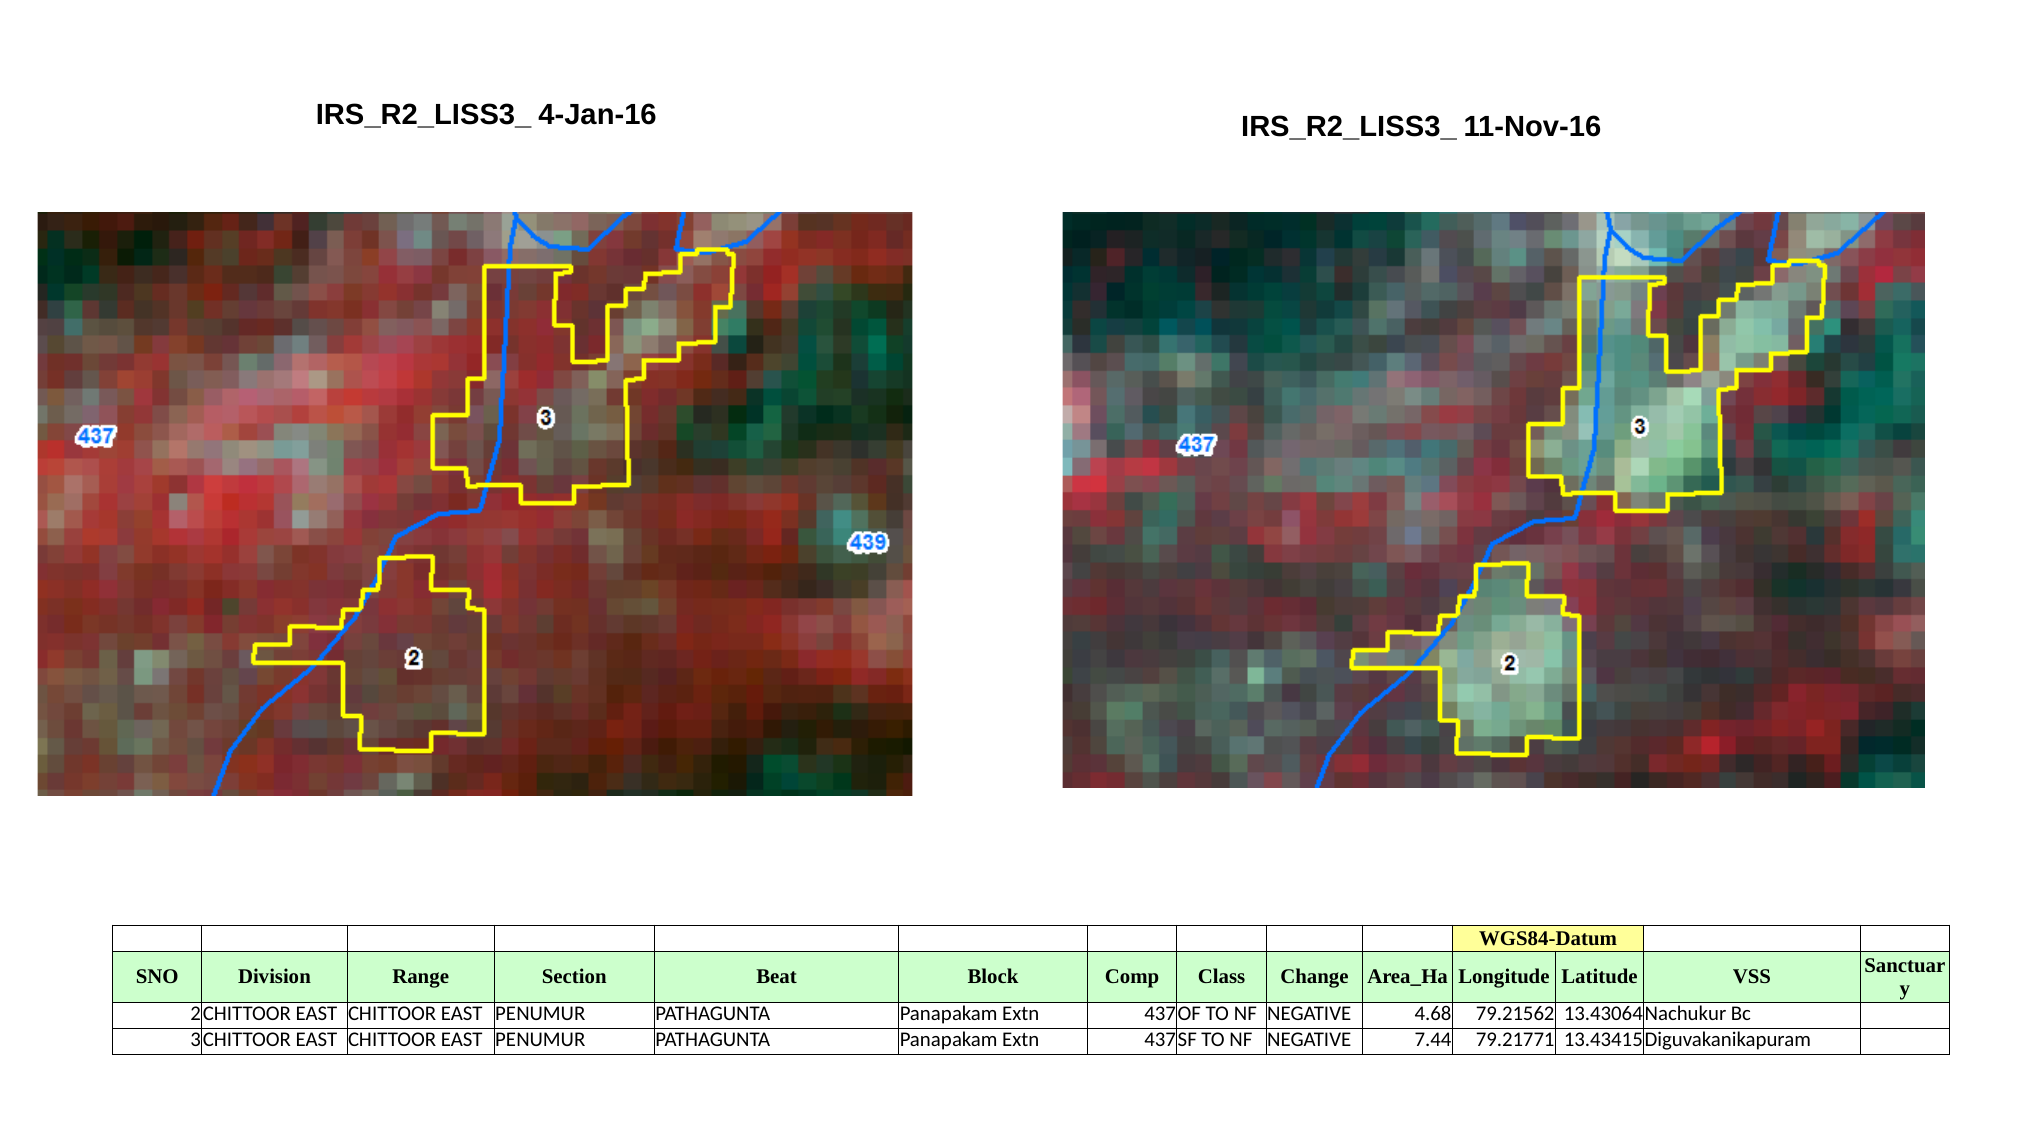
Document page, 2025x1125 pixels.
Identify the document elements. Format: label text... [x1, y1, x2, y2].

table_cell CHITTOOR EAST [348, 1029, 494, 1054]
table_cell Beat [655, 952, 898, 1002]
table_cell SF TO NF [1177, 1029, 1266, 1054]
table_cell 437 [1088, 1029, 1176, 1054]
text_box IRS_R2_LISS3_ 11-Nov-16 [1225, 99, 1625, 150]
table_cell PENUMUR [495, 1029, 654, 1054]
table_cell Section [495, 952, 654, 1002]
table_cell PATHAGUNTA [655, 1029, 898, 1054]
table_cell Longitude [1453, 952, 1555, 1002]
table_header [899, 926, 1087, 951]
table_header [202, 926, 347, 951]
table_header [1861, 926, 1949, 951]
table_cell CHITTOOR EAST [202, 1003, 347, 1028]
table_cell Latitude [1556, 952, 1643, 1002]
table_cell NEGATIVE [1267, 1029, 1362, 1054]
table_cell Block [899, 952, 1087, 1002]
table_header [1267, 926, 1362, 951]
table_cell NEGATIVE [1267, 1003, 1362, 1028]
table_cell PENUMUR [495, 1003, 654, 1028]
table_cell Area_Ha [1363, 952, 1452, 1002]
table_cell Sanctuary [1861, 952, 1949, 1002]
table_cell 2 [113, 1003, 201, 1028]
picture [1062, 212, 1926, 788]
table_cell OF TO NF [1177, 1003, 1266, 1028]
table_cell 3 [113, 1029, 201, 1054]
table_header [655, 926, 898, 951]
table_header [1177, 926, 1266, 951]
table_cell Diguvakanikapuram [1644, 1029, 1860, 1054]
table_cell 13.43415 [1556, 1029, 1643, 1054]
table_cell Comp [1088, 952, 1176, 1002]
table_cell Panapakam Extn [899, 1029, 1087, 1054]
table_cell SNO [113, 952, 201, 1002]
table_header [1644, 926, 1860, 951]
table_cell [1861, 1003, 1949, 1028]
table_cell Class [1177, 952, 1266, 1002]
table_cell CHITTOOR EAST [348, 1003, 494, 1028]
table_cell [1861, 1029, 1949, 1054]
table_cell PATHAGUNTA [655, 1003, 898, 1028]
table_cell CHITTOOR EAST [202, 1029, 347, 1054]
table_cell Nachukur Bc [1644, 1003, 1860, 1028]
table_cell 437 [1088, 1003, 1176, 1028]
table_cell 13.43064 [1556, 1003, 1643, 1028]
table_cell Division [202, 952, 347, 1002]
table_header [1363, 926, 1452, 951]
table_cell 79.21562 [1453, 1003, 1555, 1028]
table_cell 4.68 [1363, 1003, 1452, 1028]
table_cell Range [348, 952, 494, 1002]
picture [37, 212, 913, 796]
table_header [1088, 926, 1176, 951]
table_cell 79.21771 [1453, 1029, 1555, 1054]
table_cell Change [1267, 952, 1362, 1002]
table_header WGS84-Datum [1453, 926, 1643, 951]
table_cell 7.44 [1363, 1029, 1452, 1054]
table_cell VSS [1644, 952, 1860, 1002]
table_header [348, 926, 494, 951]
table_cell Panapakam Extn [899, 1003, 1087, 1028]
table_header [495, 926, 654, 951]
table_header [113, 926, 201, 951]
text_box IRS_R2_LISS3_ 4-Jan-16 [300, 87, 681, 138]
